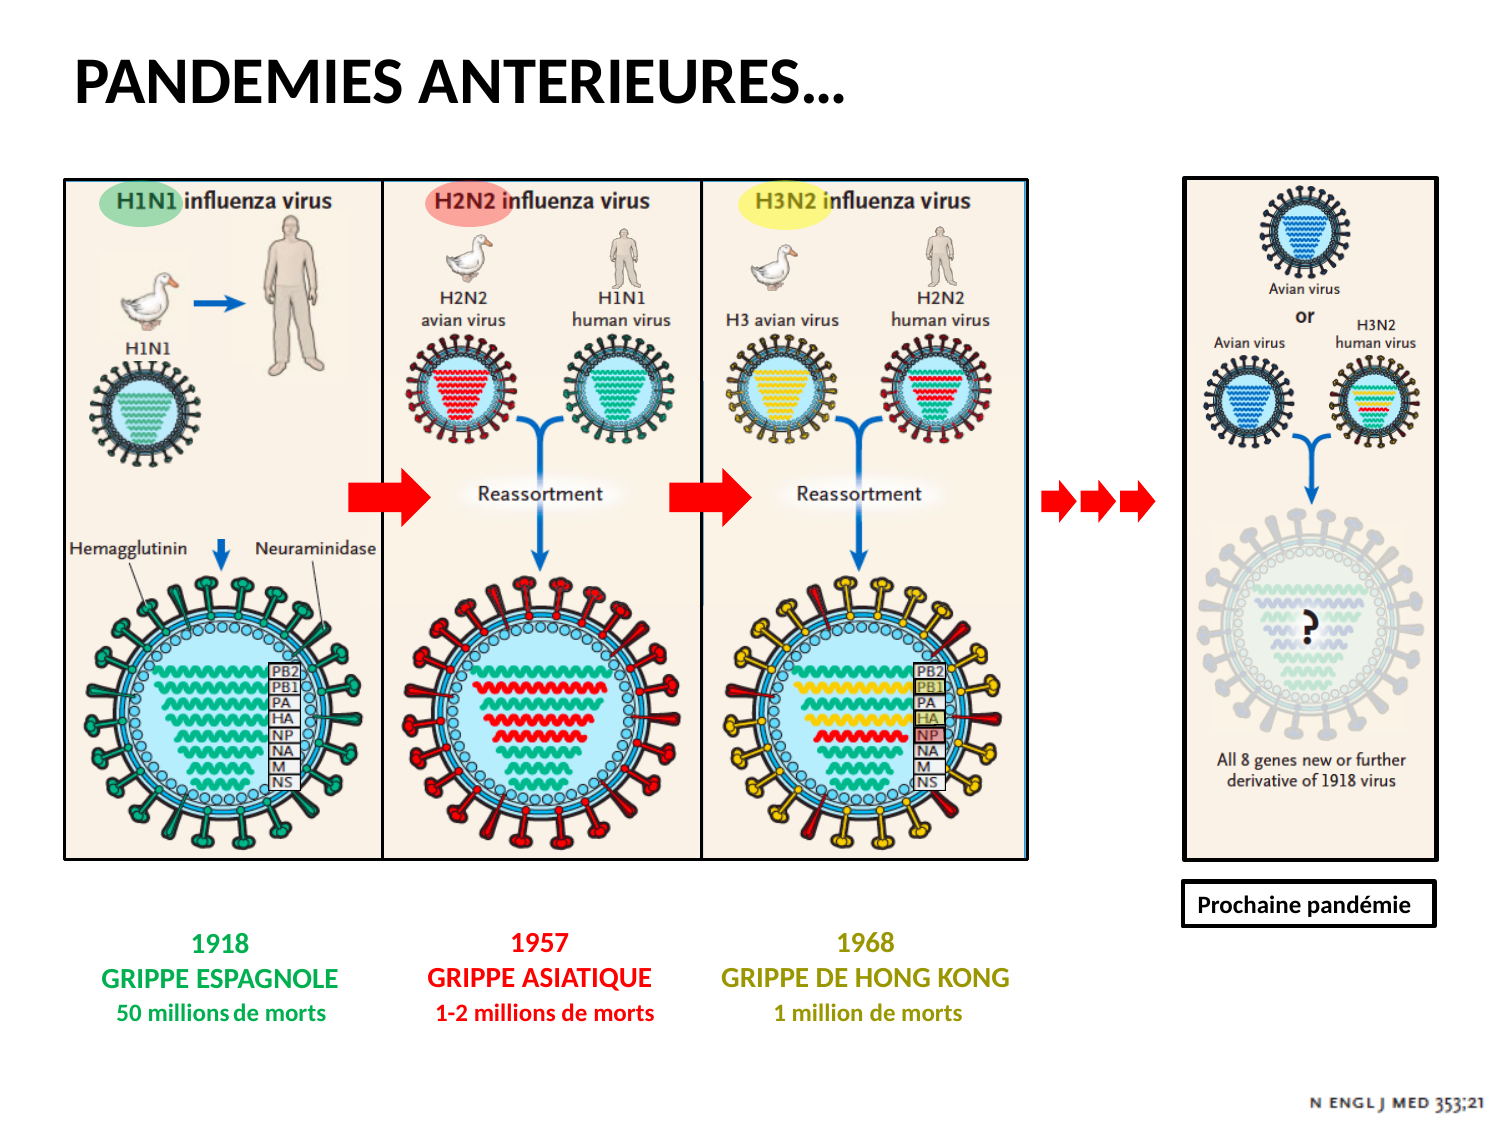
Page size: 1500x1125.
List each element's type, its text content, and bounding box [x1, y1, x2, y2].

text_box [65, 179, 347, 859]
picture [1293, 1078, 1500, 1125]
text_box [348, 179, 668, 1036]
picture [114, 331, 181, 361]
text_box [669, 179, 1027, 1036]
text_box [84, 916, 343, 1036]
text_box PANDEMIES ANTERIEURES… [59, 29, 864, 125]
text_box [1041, 179, 1435, 928]
